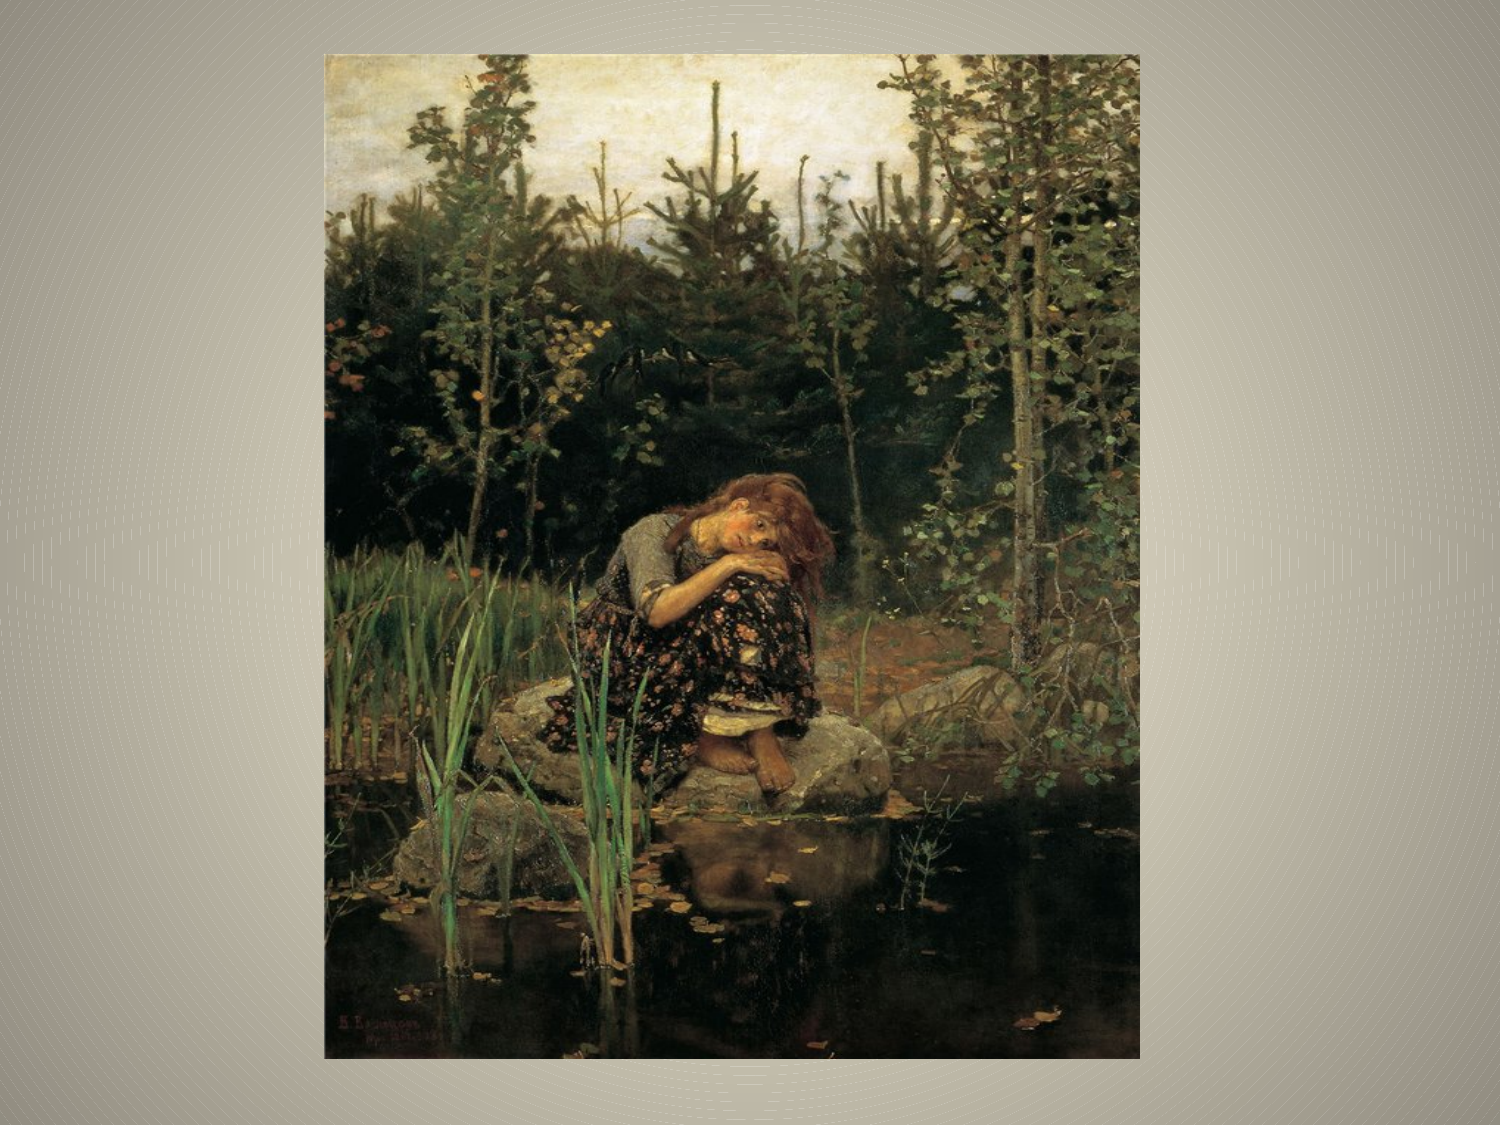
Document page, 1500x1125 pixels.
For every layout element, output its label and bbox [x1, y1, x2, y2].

picture [324, 54, 1140, 1059]
